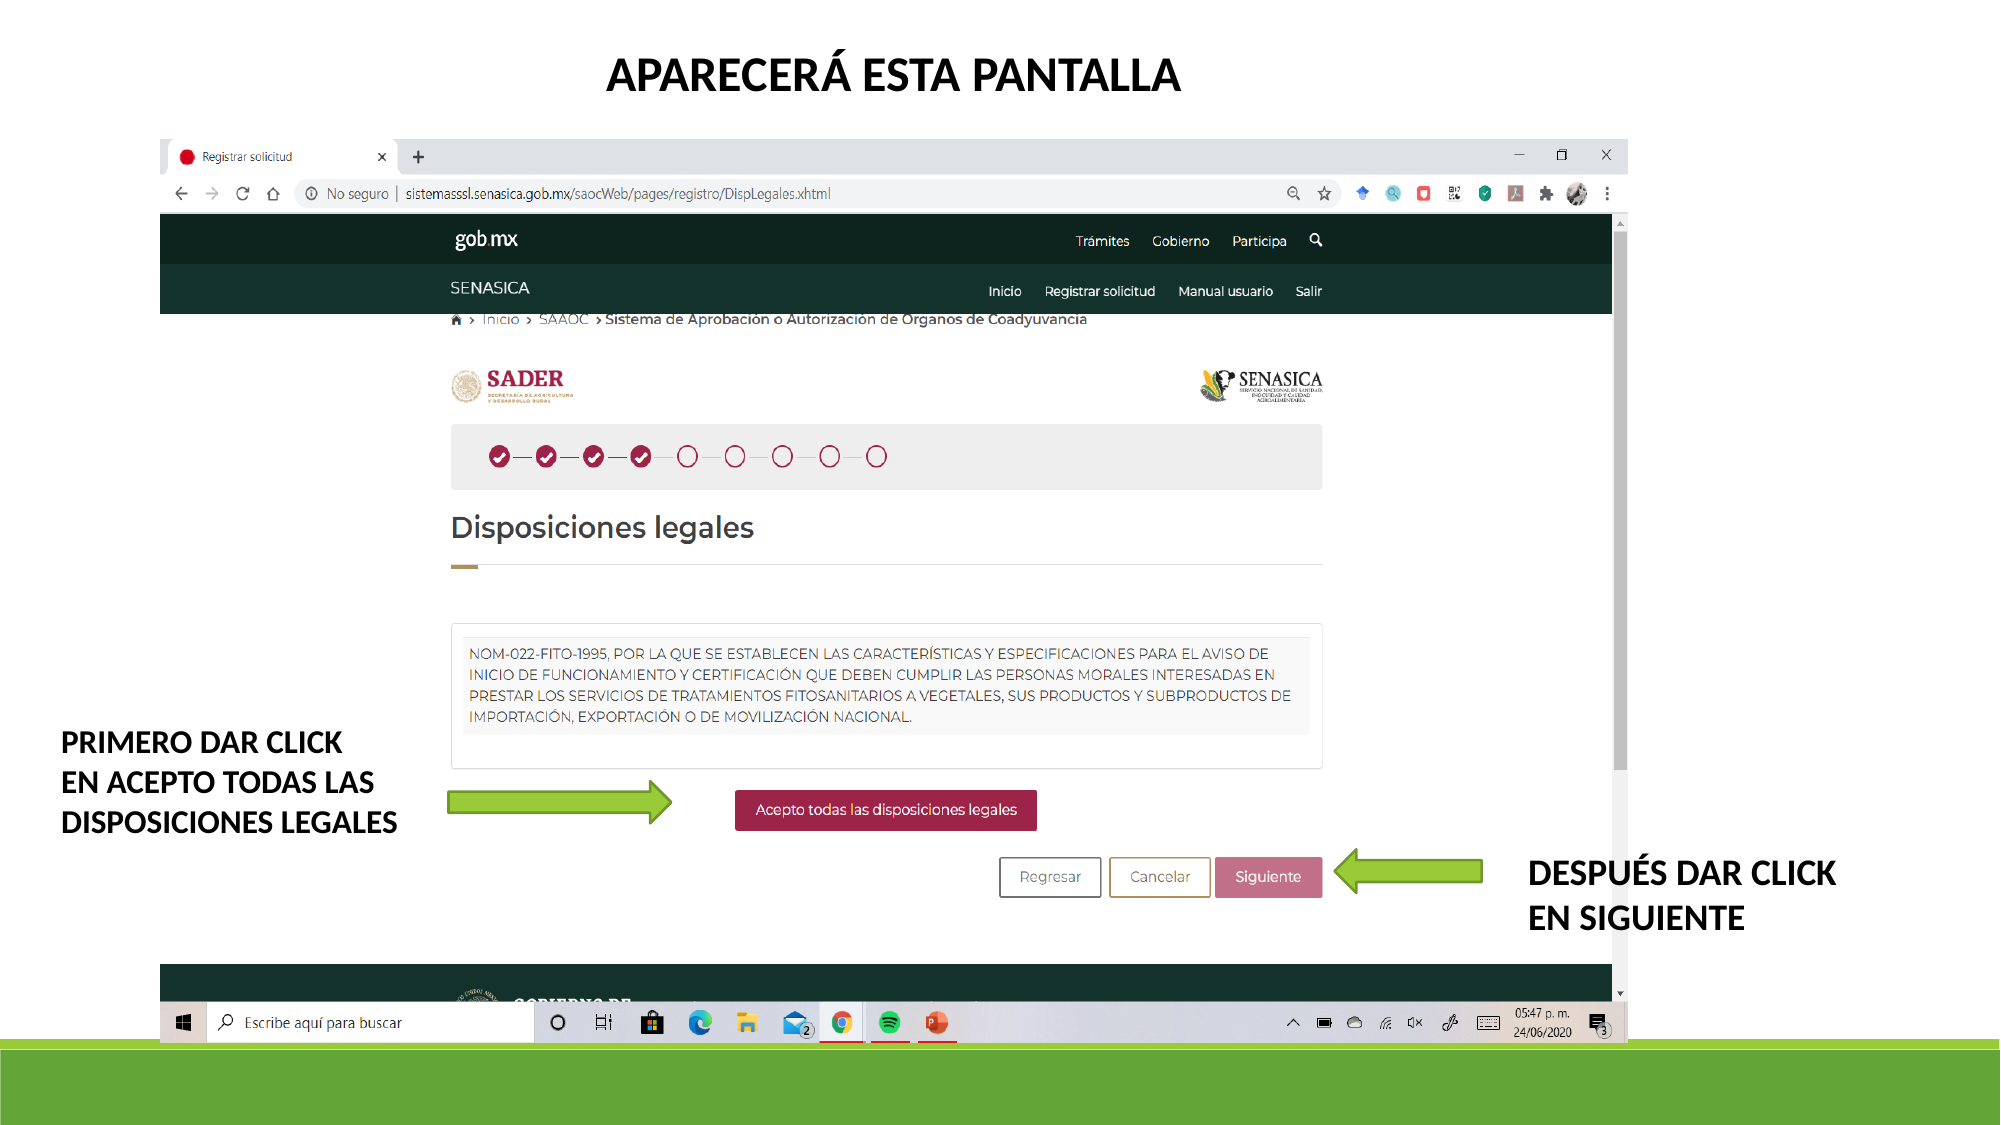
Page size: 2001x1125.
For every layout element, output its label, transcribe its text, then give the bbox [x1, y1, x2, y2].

text_box APARECERÁ ESTA PANTALLA [591, 33, 1198, 137]
text_box PRIMERO DAR CLICK EN ACEPTO TODAS LAS DISPOSICIONES LEGALES [46, 712, 157, 848]
picture [159, 139, 1628, 1044]
text_box DESPUÉS DAR CLICK EN SIGUIENTE [1636, 840, 1861, 946]
